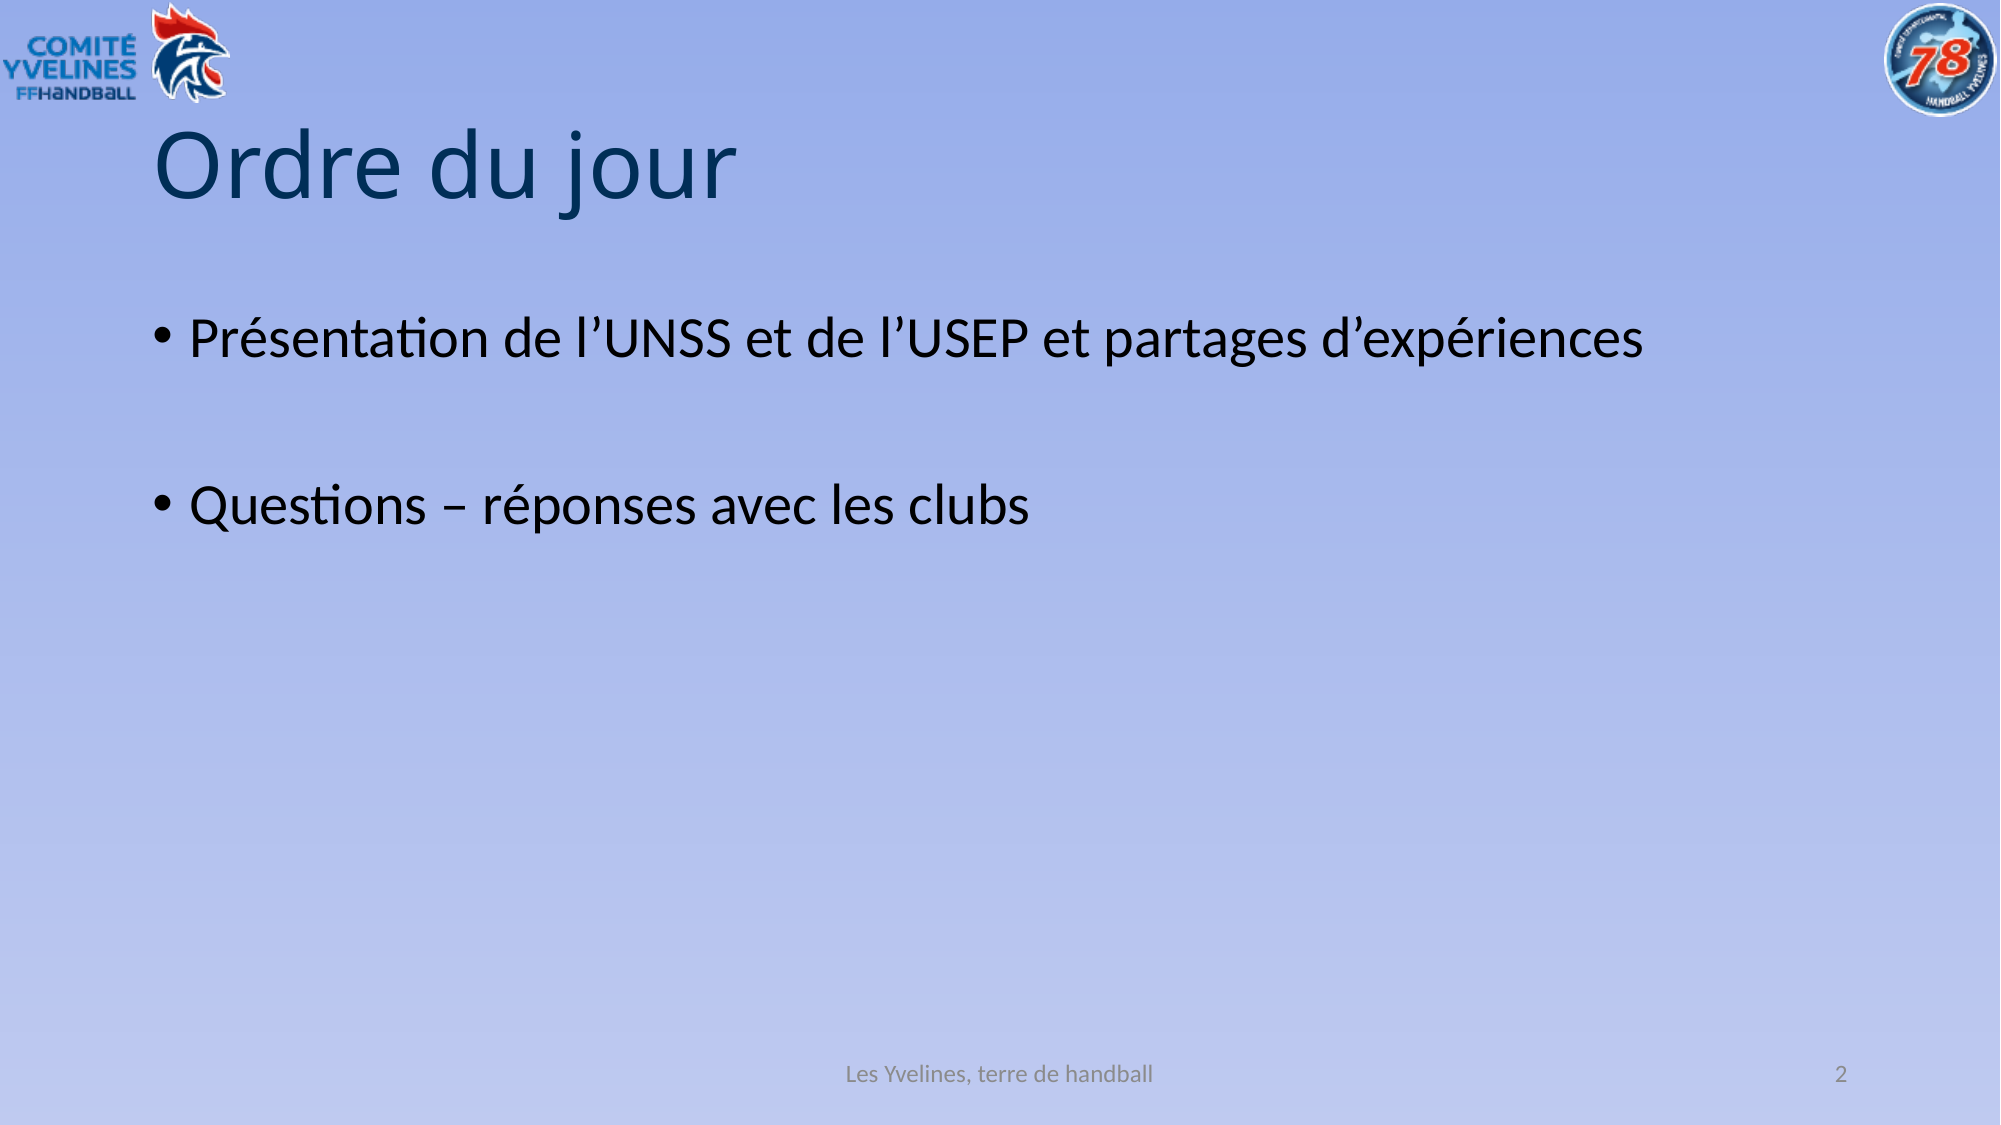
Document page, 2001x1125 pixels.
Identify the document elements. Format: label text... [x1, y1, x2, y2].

picture [1884, 3, 1997, 117]
picture [3, 2, 230, 103]
list Présentation de l’UNSS et de l’USEP et partages d’expériences Questions – réponses avec les clubs [137, 299, 1863, 1014]
slide_number 2 [1412, 1042, 1863, 1103]
title Ordre du jour [137, 59, 1863, 278]
footer Les Yvelines, terre de handball [662, 1042, 1338, 1103]
